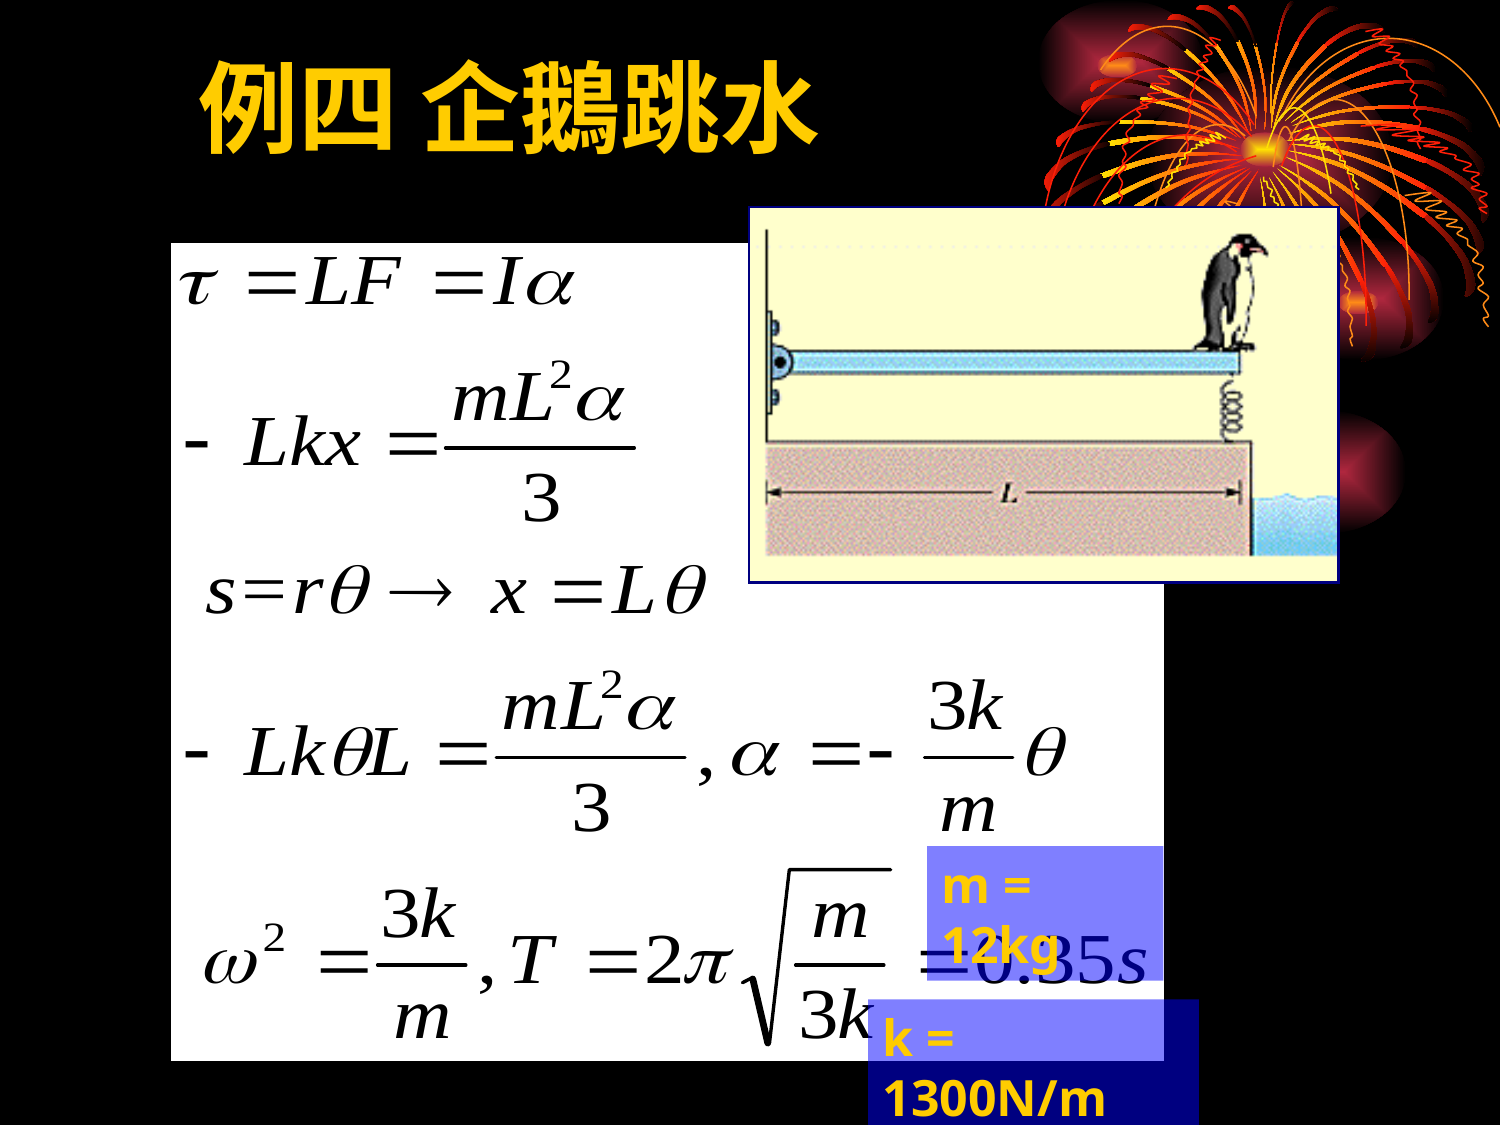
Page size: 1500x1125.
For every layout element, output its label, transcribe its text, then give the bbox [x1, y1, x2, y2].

text_box k = 1300N/m [868, 999, 1199, 1125]
title 例四 企鵝跳水 [182, 42, 1434, 168]
picture [749, 207, 1338, 582]
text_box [170, 243, 1165, 1062]
